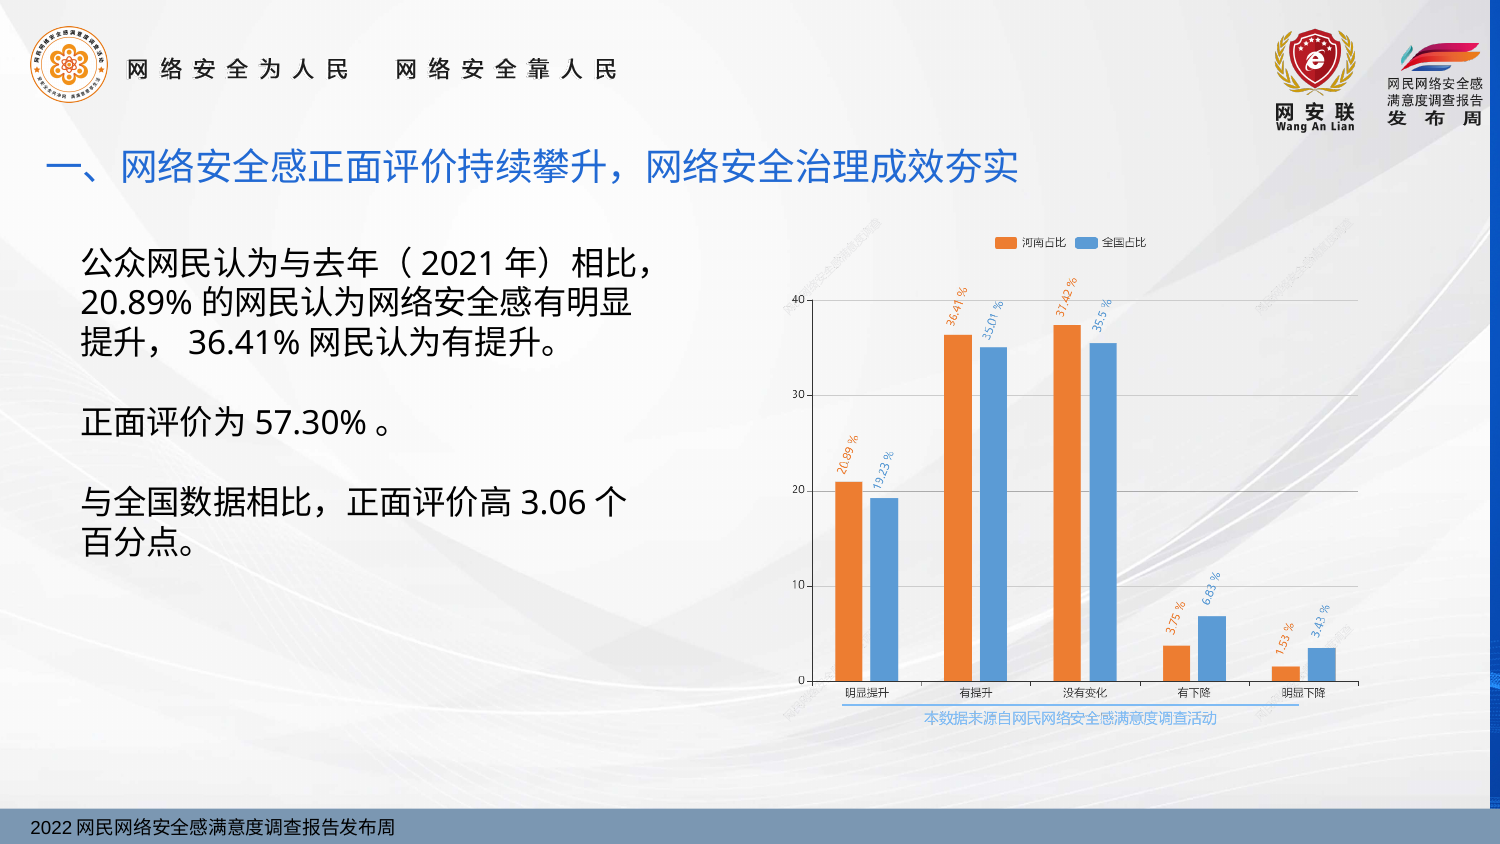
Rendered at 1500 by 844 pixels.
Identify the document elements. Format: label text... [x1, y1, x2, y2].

text_box 2022网民网络安全感满意度调查报告发布周 [0, 808, 1500, 844]
picture [0, 0, 1500, 841]
